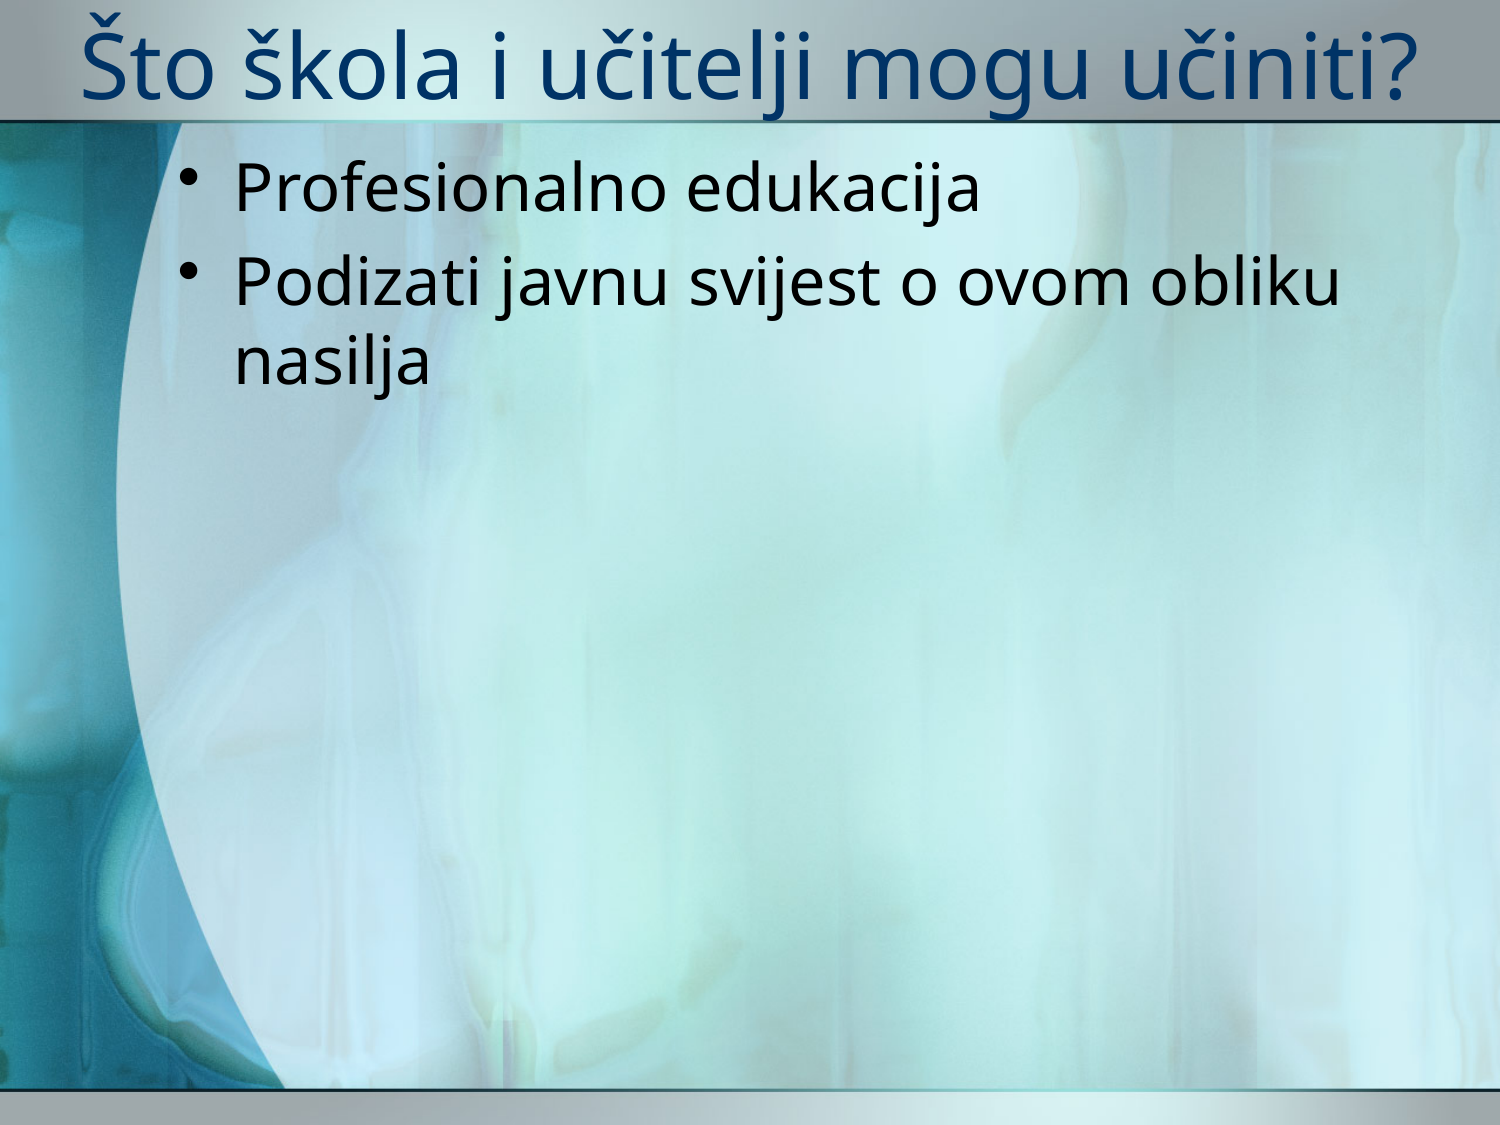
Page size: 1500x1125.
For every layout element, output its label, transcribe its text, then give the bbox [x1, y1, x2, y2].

list Profesionalno edukacija Podizati javnu svijest o ovom obliku nasilja [162, 137, 1476, 1076]
title Što škola i učitelji mogu učiniti? [12, 12, 1488, 113]
picture [0, 0, 1500, 1125]
